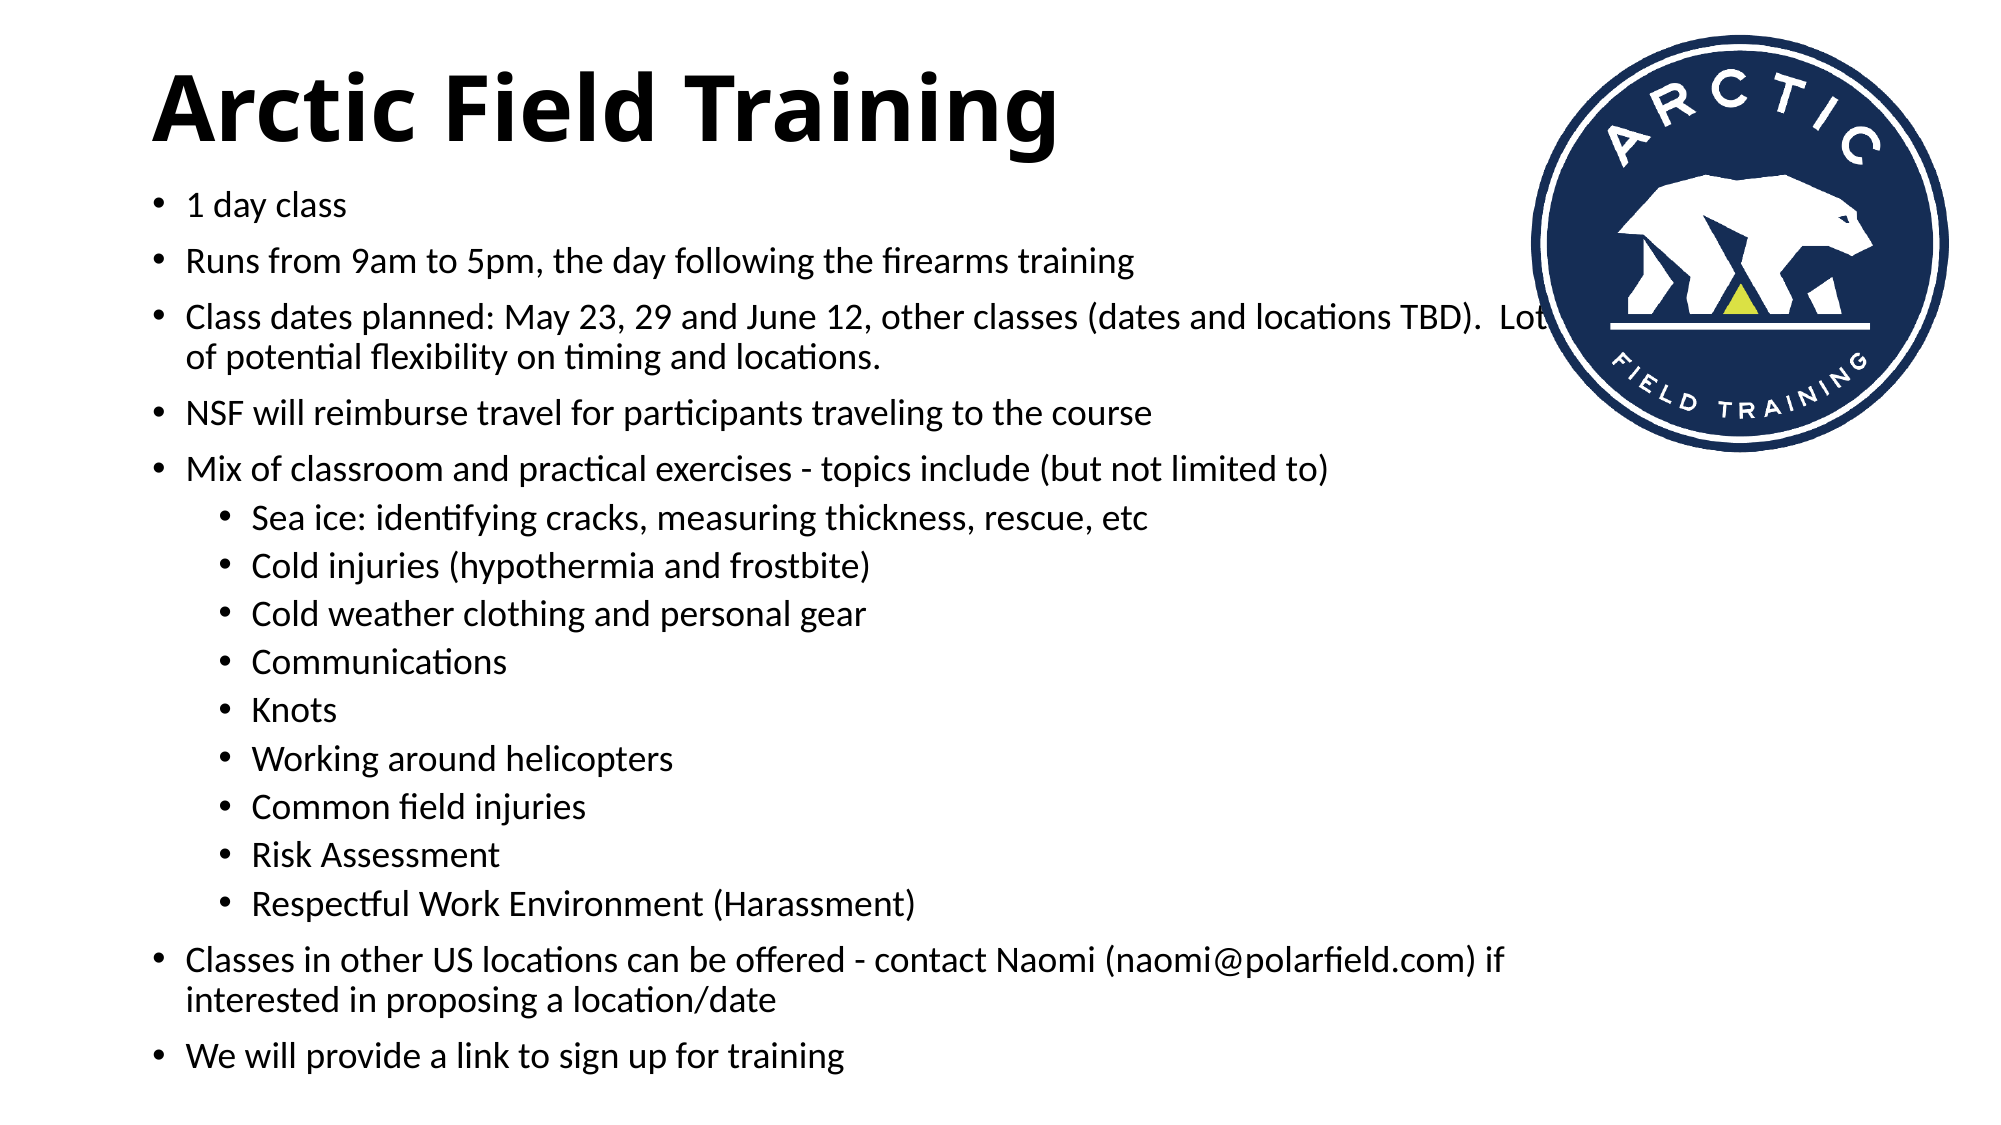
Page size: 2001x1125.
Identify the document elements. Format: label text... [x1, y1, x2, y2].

list 1 day class Runs from 9am to 5pm, the day following the firearms training Class dates planned: May 23, 29 and June 12, other classes (dates and locations TBD). Lots of potential flexibility on timing and locations. NSF will reimburse travel for participants traveling to the course Mix of classroom and practical exercises - topics include (but not limited to) Sea ice: identifying cracks, measuring thickness, rescue, etc Cold injuries (hypothermia and frostbite) Cold weather clothing and personal gear Communications Knots Working around helicopters Common field injuries Risk Assessment Respectful Work Environment (Harassment) Classes in other US locations can be offered - contact Naomi (naomi@polarfield.com) if interested in proposing a location/date We will provide a link to sign up for training [137, 177, 1615, 1089]
title Arctic Field Training [137, 3, 1423, 177]
picture [1423, 0, 2000, 564]
